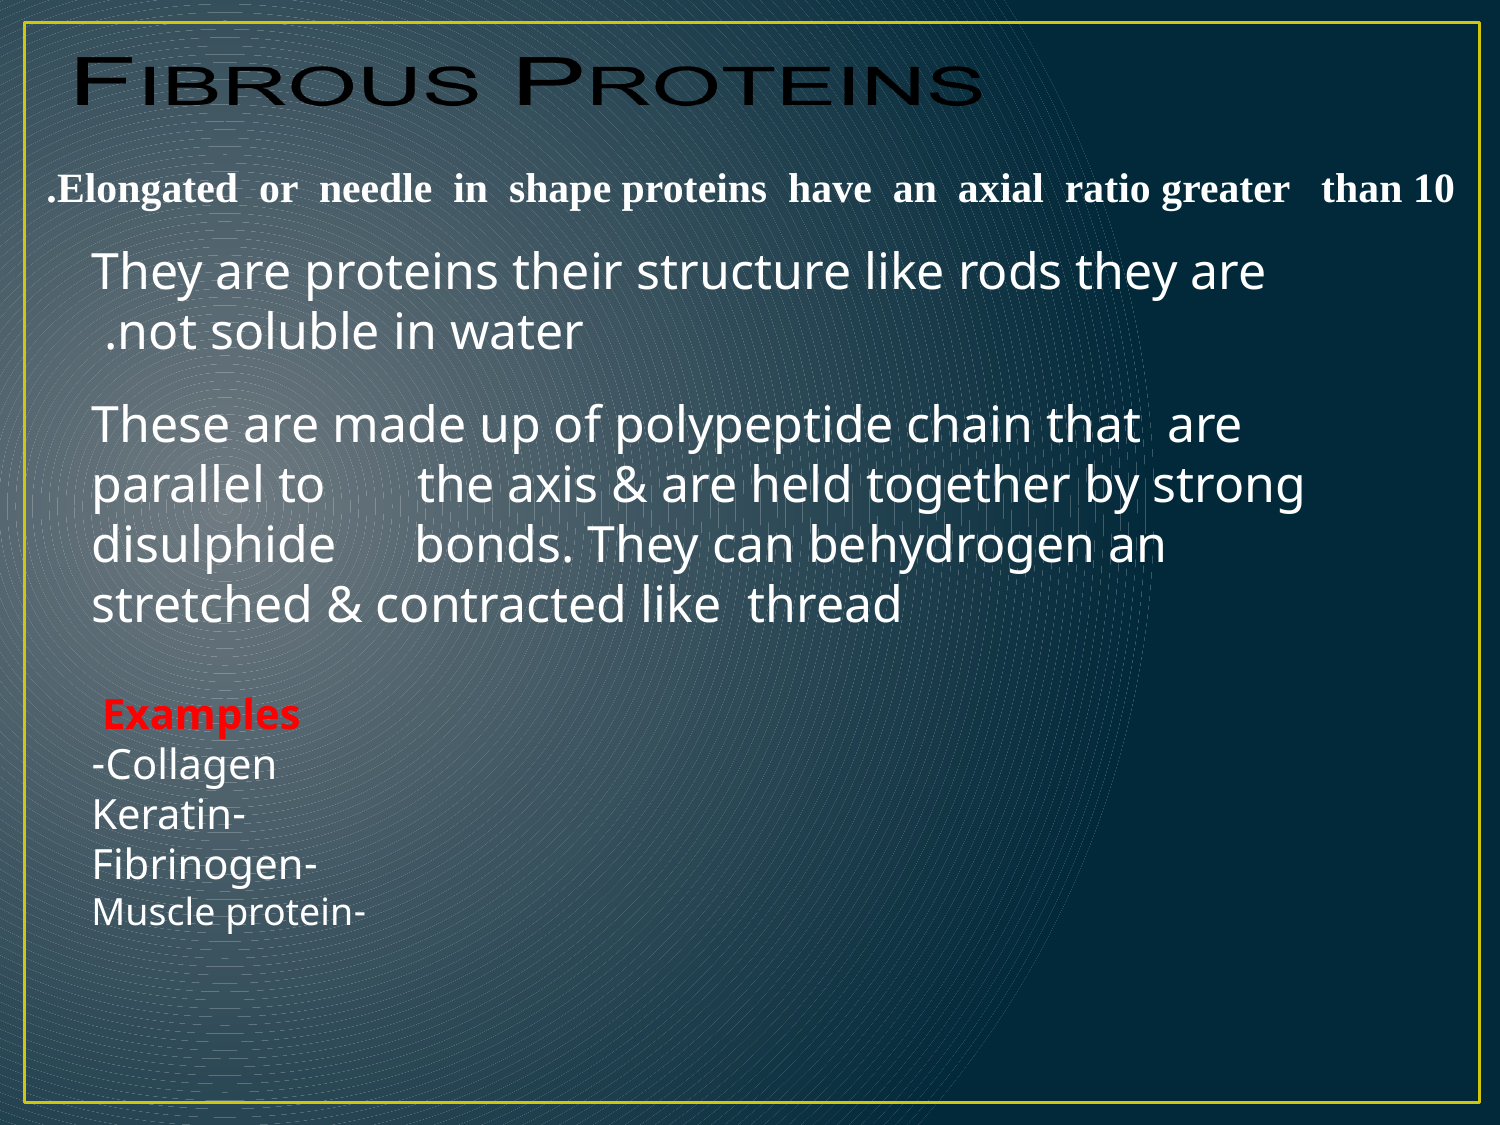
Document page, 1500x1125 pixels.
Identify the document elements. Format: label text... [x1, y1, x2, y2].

text_box Elongated or needle in shape proteins have an axial ratio greater than 10. [15, 160, 1485, 797]
picture [0, 13, 1050, 162]
text_box Examples Collagen- -Keratin -Fibrinogen -Muscle protein [76, 797, 827, 986]
